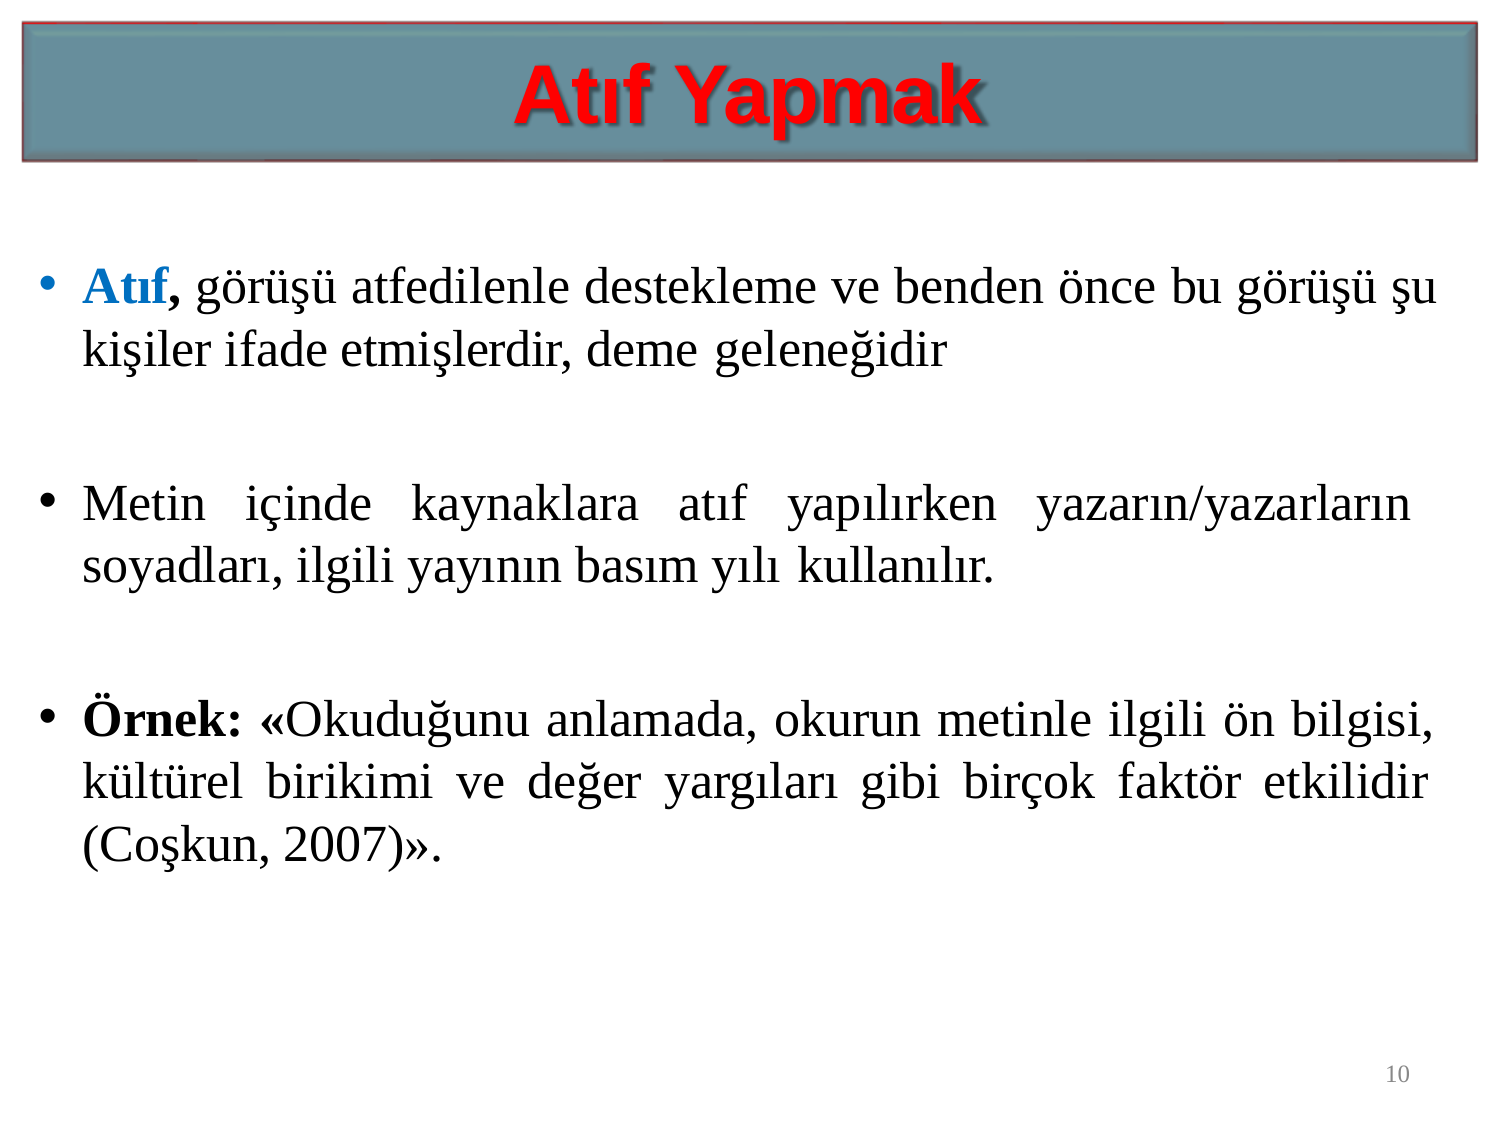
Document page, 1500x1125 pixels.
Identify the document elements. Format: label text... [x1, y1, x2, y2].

title Atıf Yapmak [510, 37, 990, 228]
slide_number 10 [1380, 1057, 1415, 1125]
text_box [21, 15, 460, 200]
text_box [1045, 15, 1479, 200]
text_box [460, 15, 1045, 200]
text_box Atıf, görüşü atfedilenle destekleme ve benden önce bu görüşü şu kişiler ifade etmişlerdir, deme geleneğidir Metin içinde kaynaklara atıf yapılırken yazarın/yazarların soyadları, ilgili yayının basım yılı kullanılır. Örnek: «Okuduğunu anlamada, okurun metinle ilgili ön bilgisi, kültürel birikimi ve değer yargıları gibi birçok faktör etkilidir (Coşkun, 2007)». [36, 249, 1452, 872]
